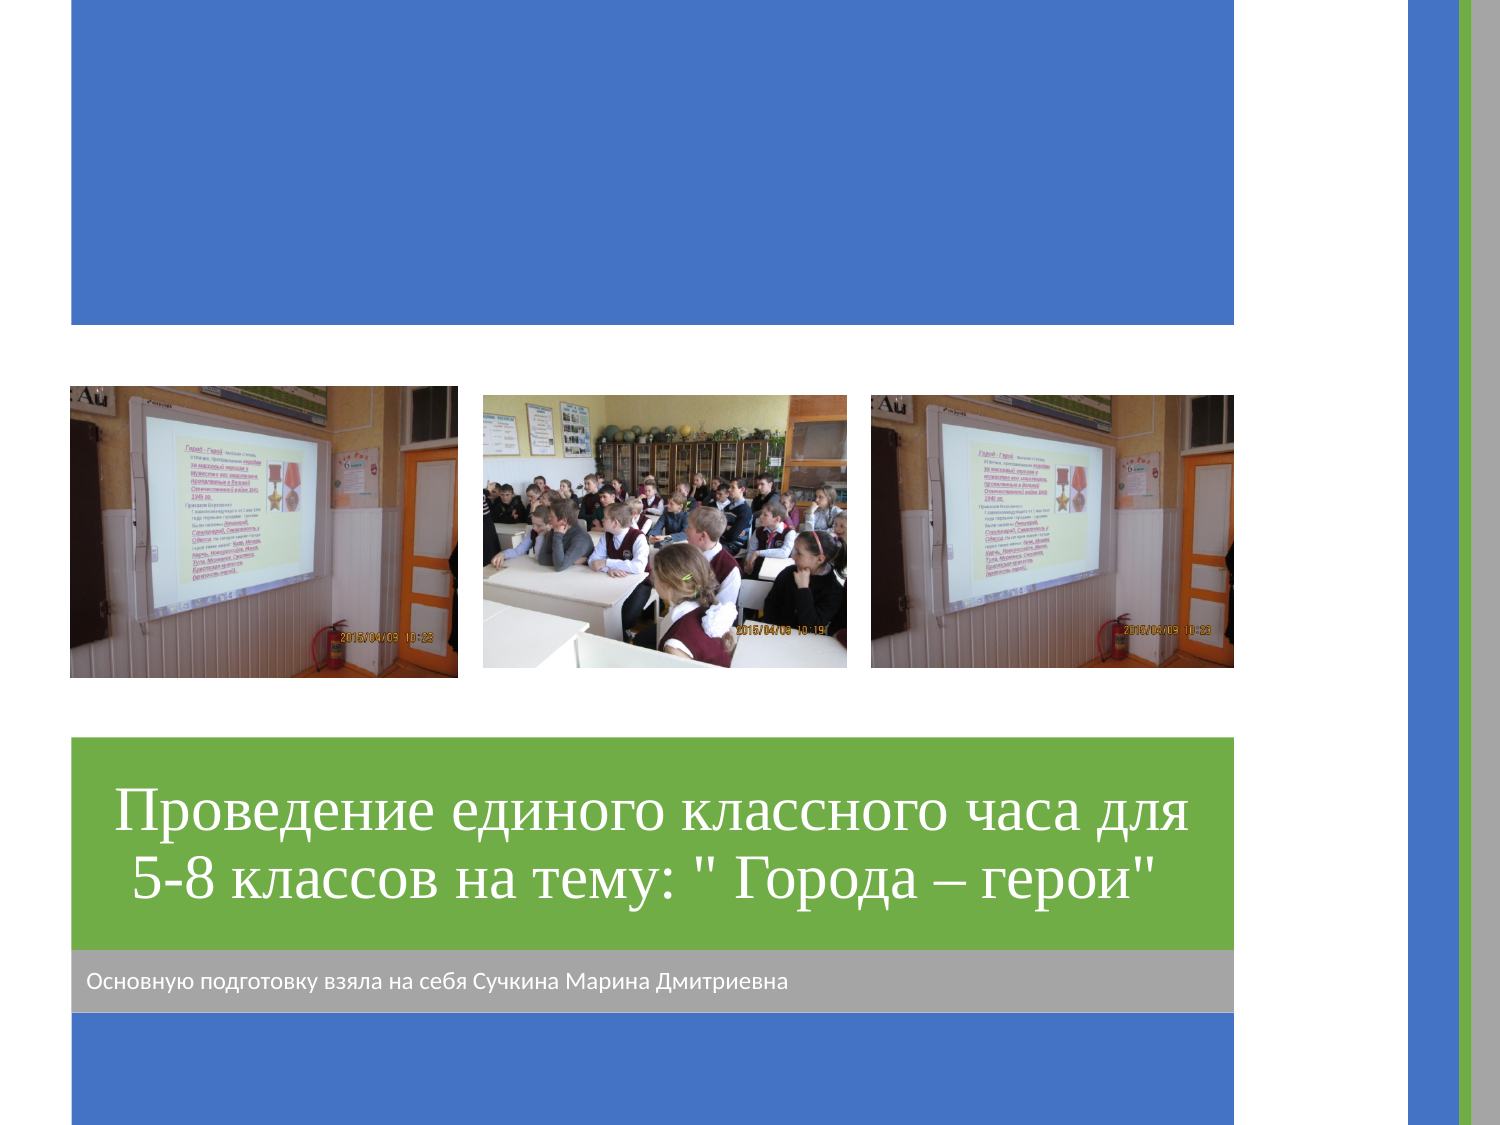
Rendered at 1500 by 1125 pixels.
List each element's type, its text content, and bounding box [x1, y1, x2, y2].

picture [871, 395, 1234, 668]
picture [70, 386, 458, 678]
list Проведение единого классного часа для 5-8 классов на тему: " Города – герои" [71, 737, 1234, 950]
list Основную подготовку взяла на себя Сучкина Марина Дмитриевна [71, 950, 1234, 1013]
picture [483, 395, 847, 668]
